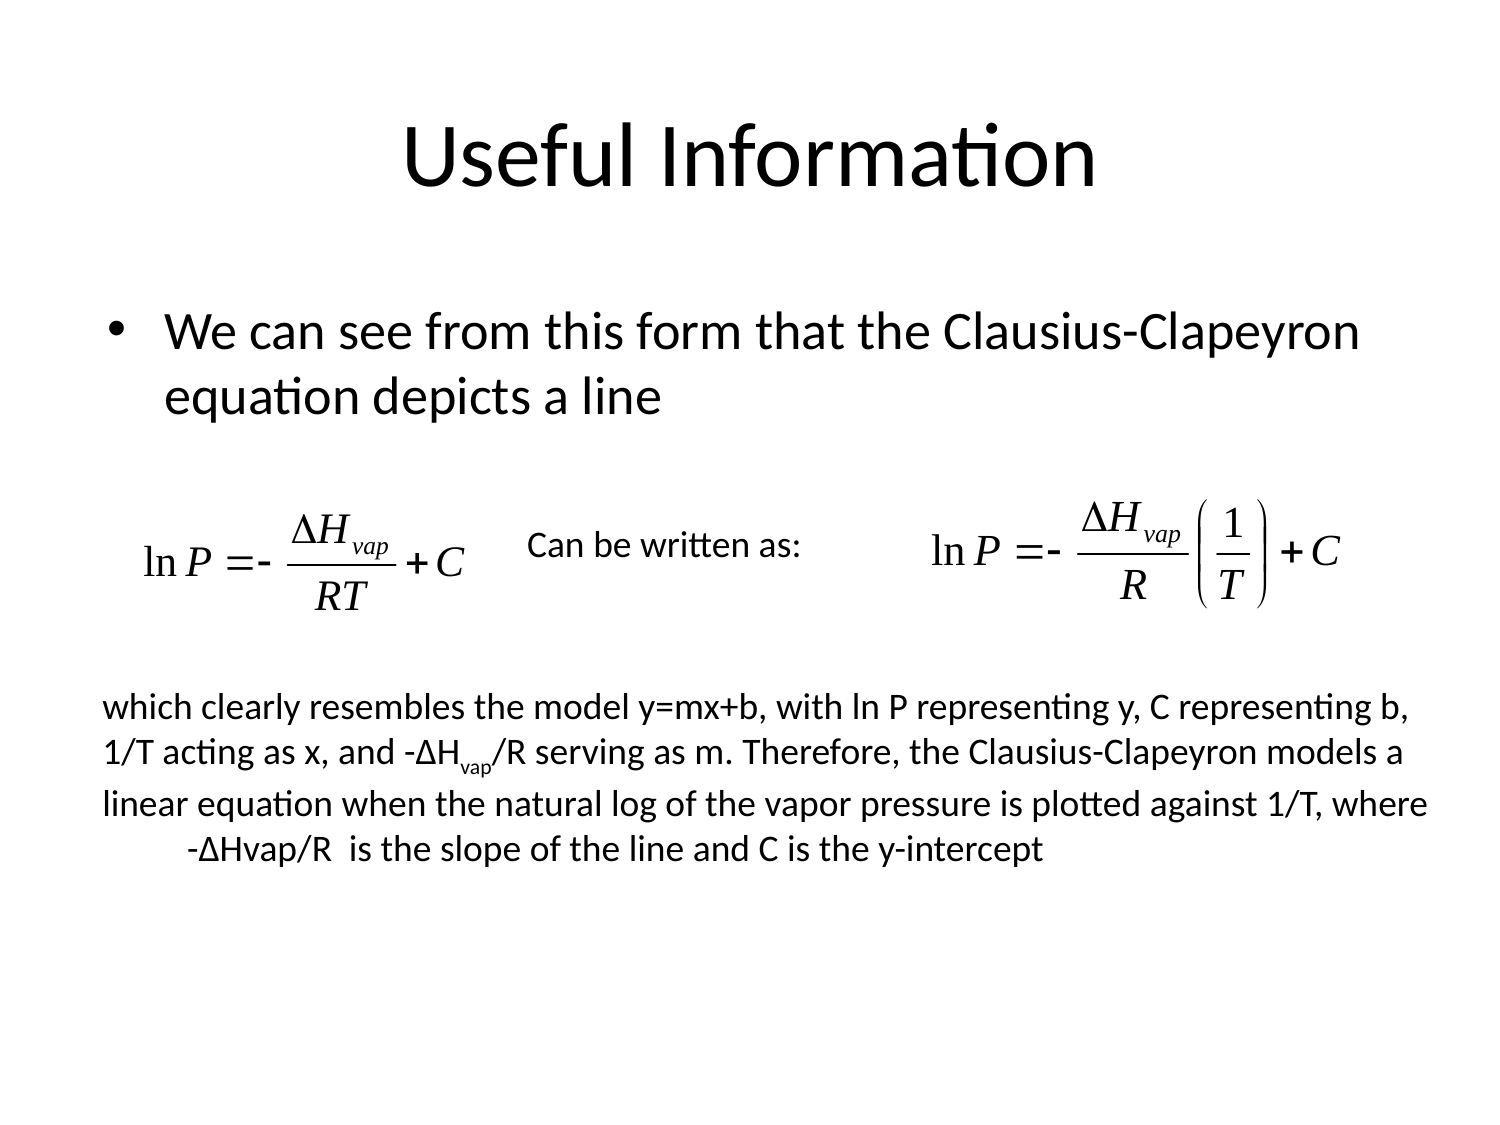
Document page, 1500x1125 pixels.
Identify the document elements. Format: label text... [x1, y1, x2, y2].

text_box Can be written as: [512, 512, 919, 573]
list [137, 499, 476, 620]
title Useful Information [94, 50, 1407, 250]
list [924, 487, 1351, 618]
text_box which clearly resembles the model y=mx+b, with ln P representing y, C representing b, 1/T acting as x, and -∆Hvap/R serving as m. Therefore, the Clausius-Clapeyron models a linear equation when the natural log of the vapor pressure is plotted against 1/T, where -∆Hvap/R is the slope of the line and C is the y-intercept [87, 674, 1450, 876]
list We can see from this form that the Clausius-Clapeyron equation depicts a line [92, 287, 1400, 488]
